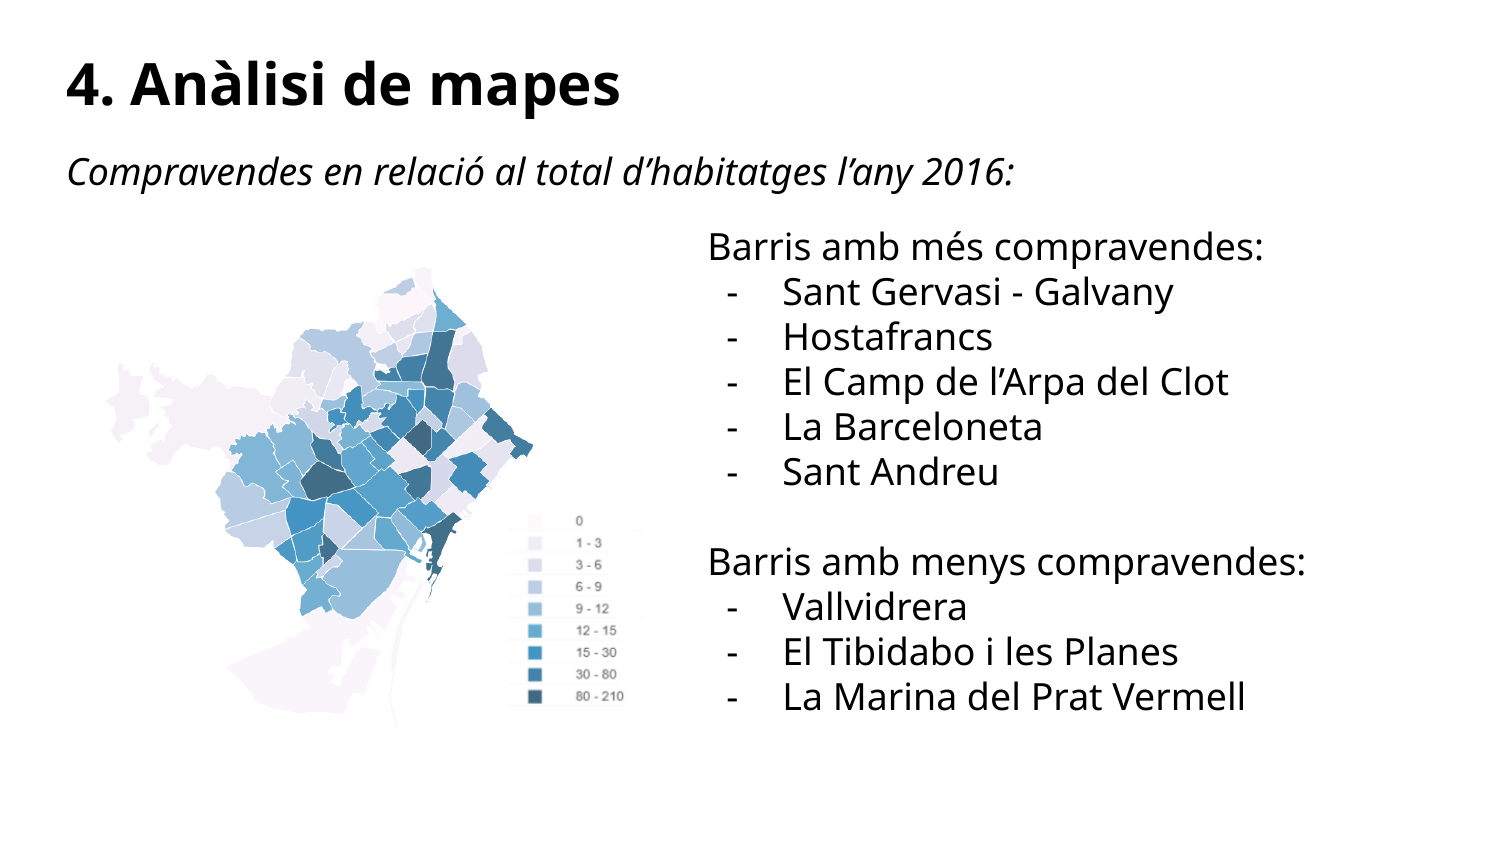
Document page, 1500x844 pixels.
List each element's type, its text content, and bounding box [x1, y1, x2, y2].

title Compravendes en relació al total d’habitatges l’any 2016: [51, 126, 1449, 194]
list Barris amb més compravendes: Sant Gervasi - Galvany Hostafrancs El Camp de l’Arpa del Clot La Barceloneta Sant Andreu Barris amb menys compravendes: Vallvidrera El Tibidabo i les Planes La Marina del Prat Vermell [692, 208, 1500, 769]
picture [89, 247, 645, 730]
text_box 4. Anàlisi de mapes [51, 38, 1441, 127]
